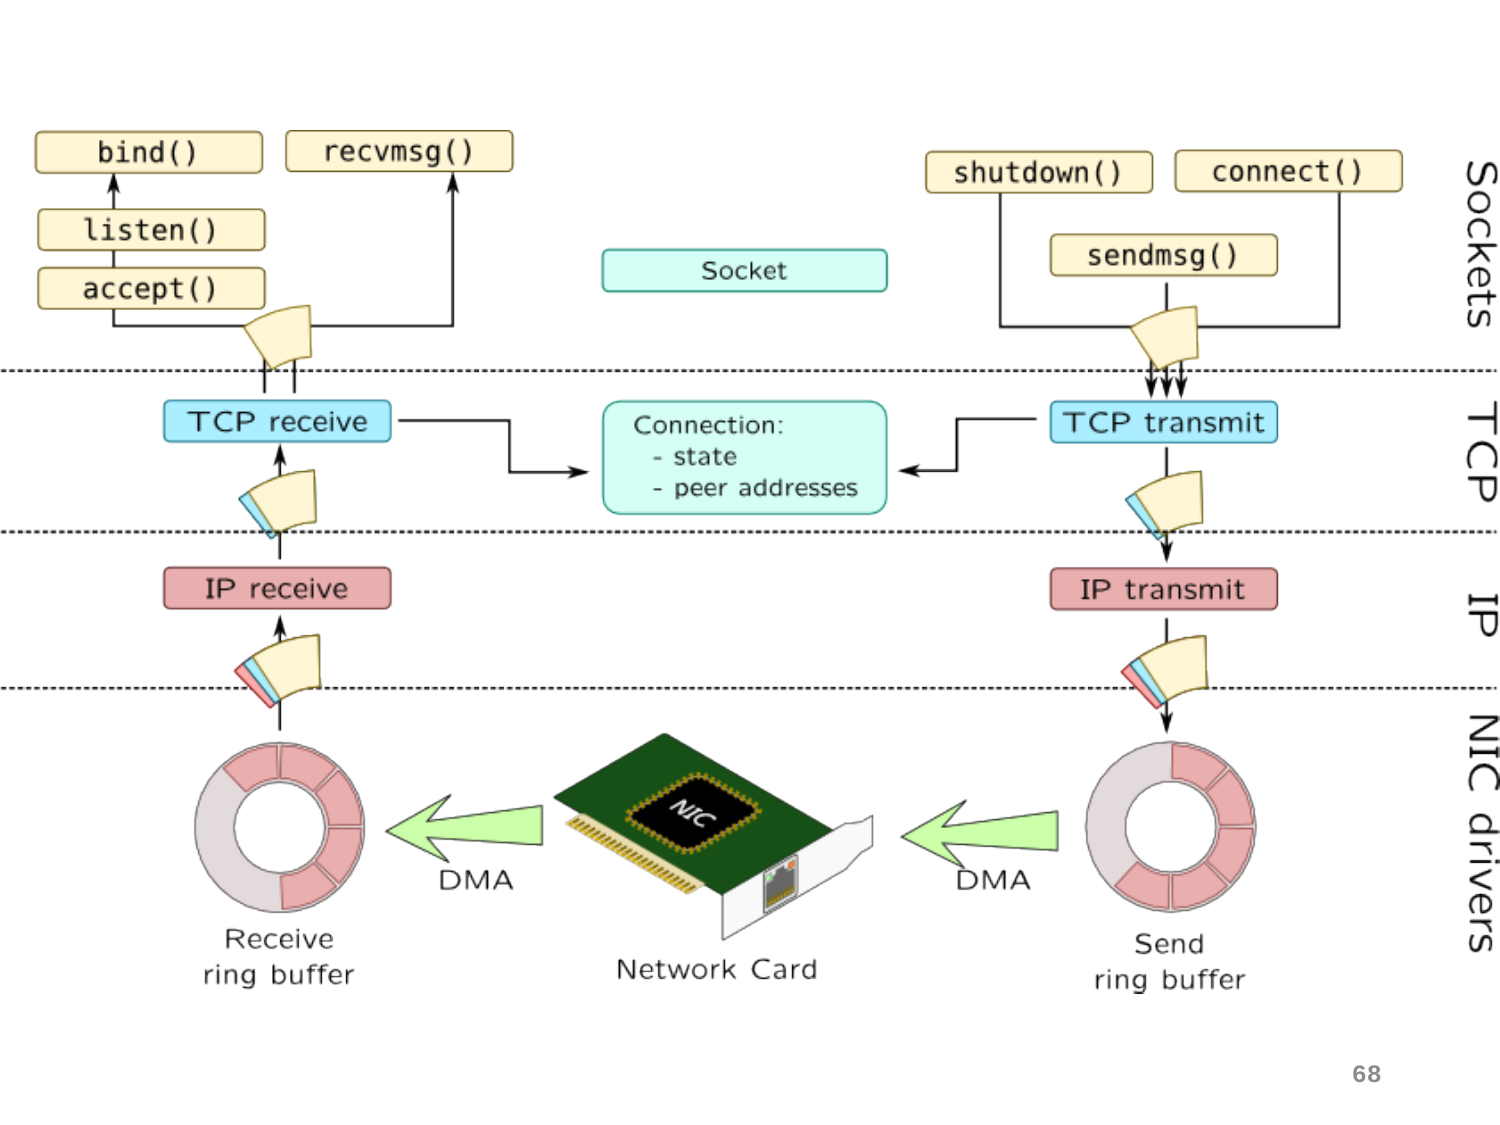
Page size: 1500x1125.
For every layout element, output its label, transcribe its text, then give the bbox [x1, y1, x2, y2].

slide_number 68 [1059, 1042, 1397, 1103]
picture [0, 130, 1500, 994]
